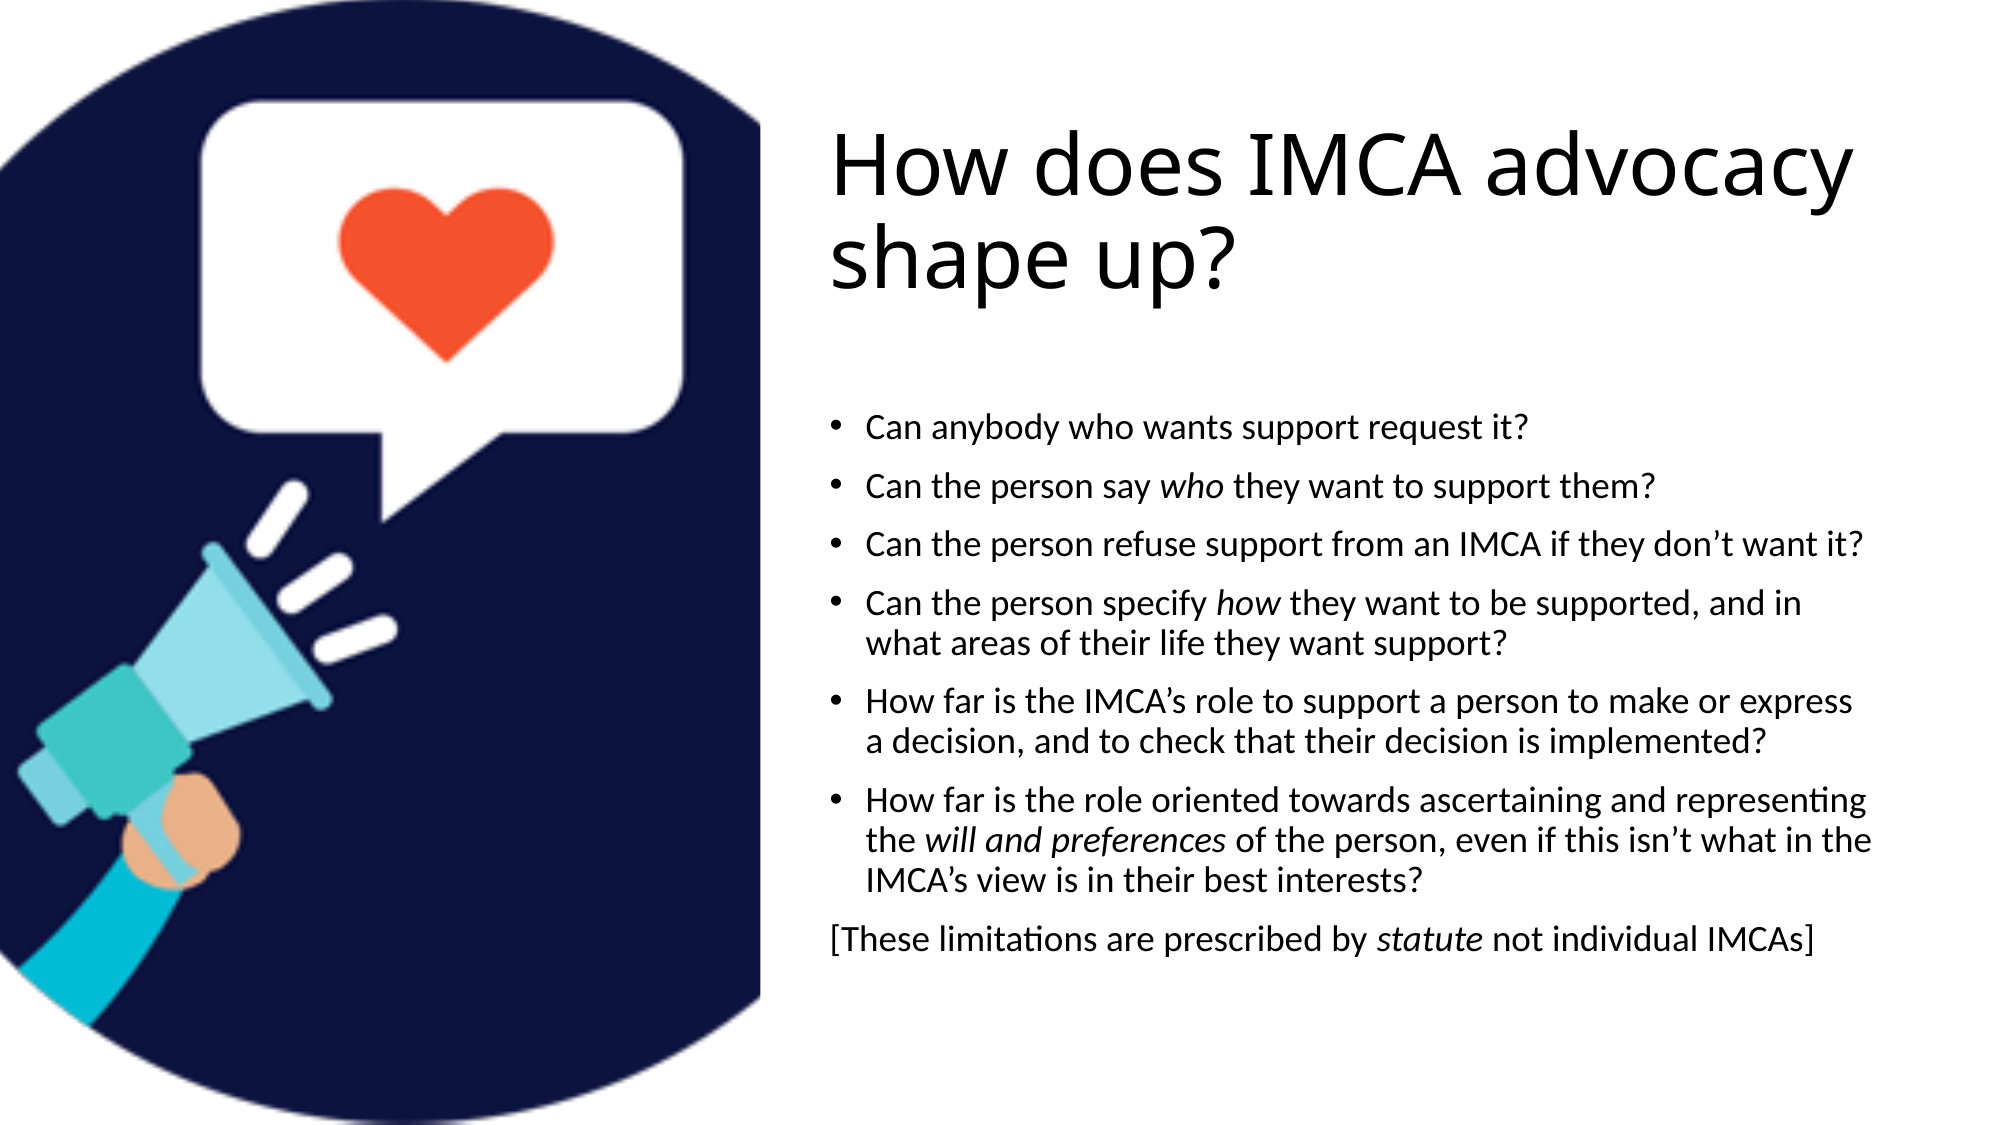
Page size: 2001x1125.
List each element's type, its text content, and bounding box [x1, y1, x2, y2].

picture [0, 0, 761, 1125]
list Can anybody who wants support request it? Can the person say who they want to support them? Can the person refuse support from an IMCA if they don’t want it? Can the person specify how they want to be supported, and in what areas of their life they want support? How far is the IMCA’s role to support a person to make or express a decision, and to check that their decision is implemented? How far is the role oriented towards ascertaining and representing the will and preferences of the person, even if this isn’t what in the IMCA’s view is in their best interests? [These limitations are prescribed by statute not individual IMCAs] [814, 399, 1895, 1021]
title How does IMCA advocacy shape up? [814, 103, 1895, 315]
